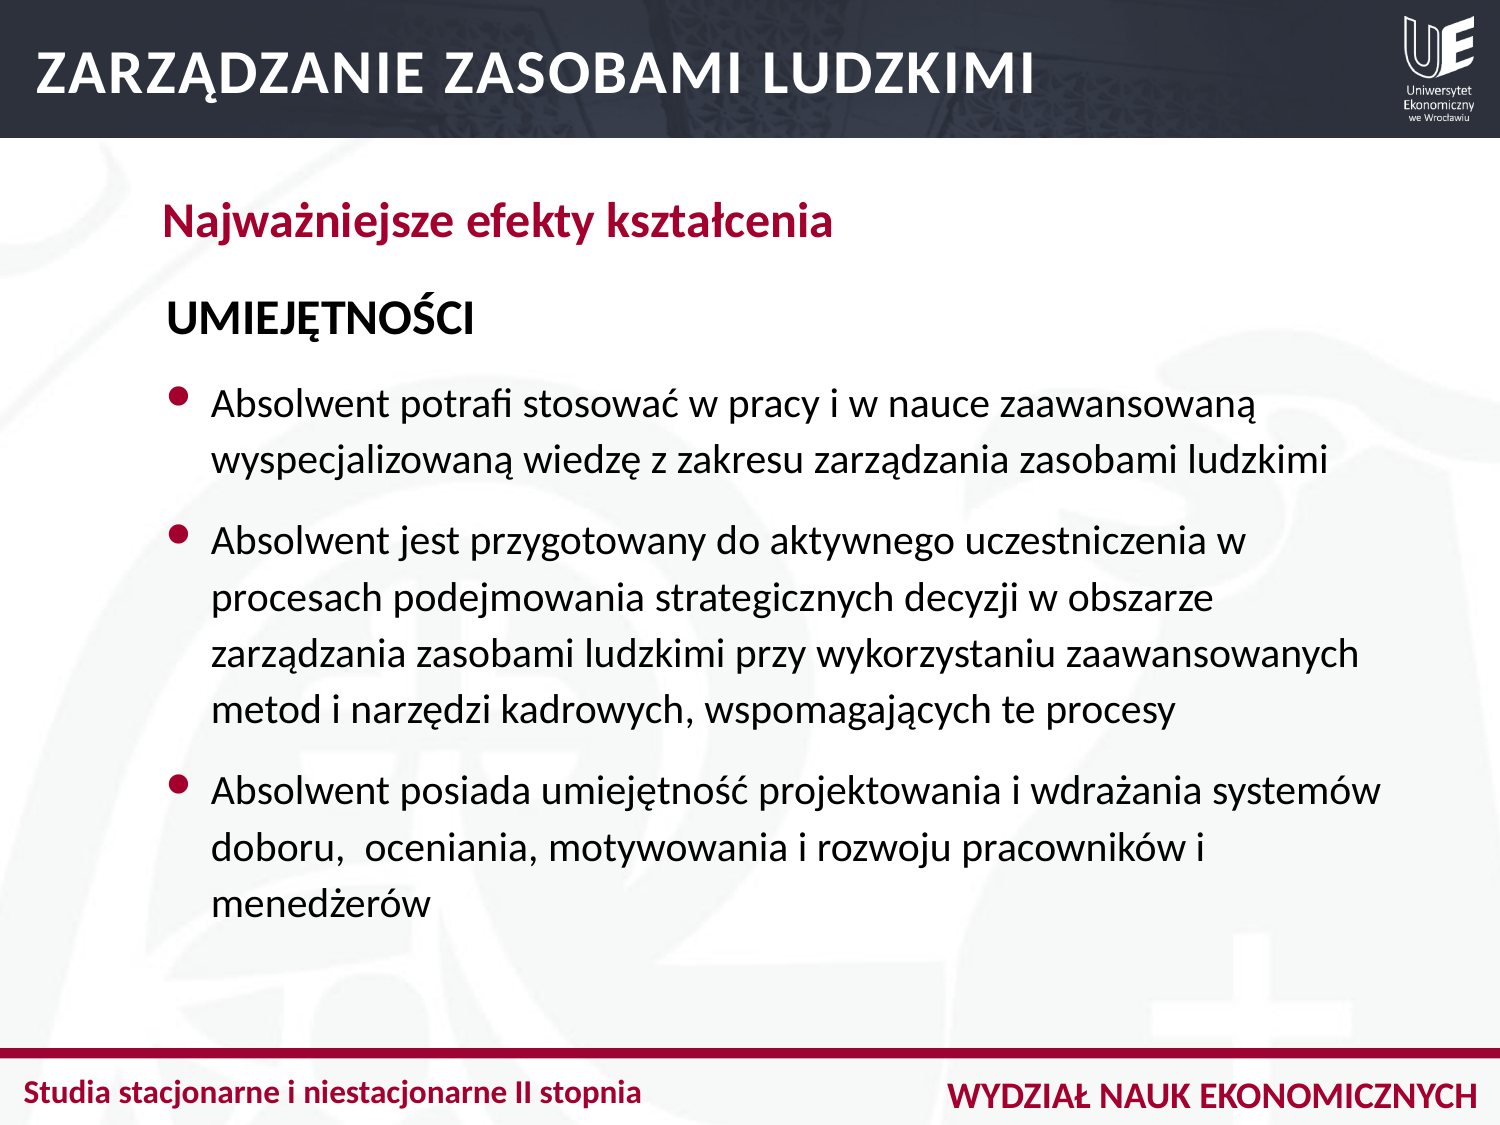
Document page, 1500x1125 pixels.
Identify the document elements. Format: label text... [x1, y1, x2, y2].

picture [0, 138, 1500, 1048]
picture [0, 1059, 1500, 1125]
text_box ZARZĄDZANIE ZASOBAMI LUDZKIMI [22, 8, 1341, 130]
picture [1404, 16, 1474, 124]
text_box UMIEJĘTNOŚCI Absolwent potrafi stosować w pracy i w nauce zaawansowaną wyspecjalizowaną wiedzę z zakresu zarządzania zasobami ludzkimi Absolwent jest przygotowany do aktywnego uczestniczenia w procesach podejmowania strategicznych decyzji w obszarze zarządzania zasobami ludzkimi przy wykorzystaniu zaawansowanych metod i narzędzi kadrowych, wspomagających te procesy Absolwent posiada umiejętność projektowania i wdrażania systemów doboru, oceniania, motywowania i rozwoju pracowników i menedżerów [151, 277, 1424, 988]
list Najważniejsze efekty kształcenia [147, 180, 916, 275]
